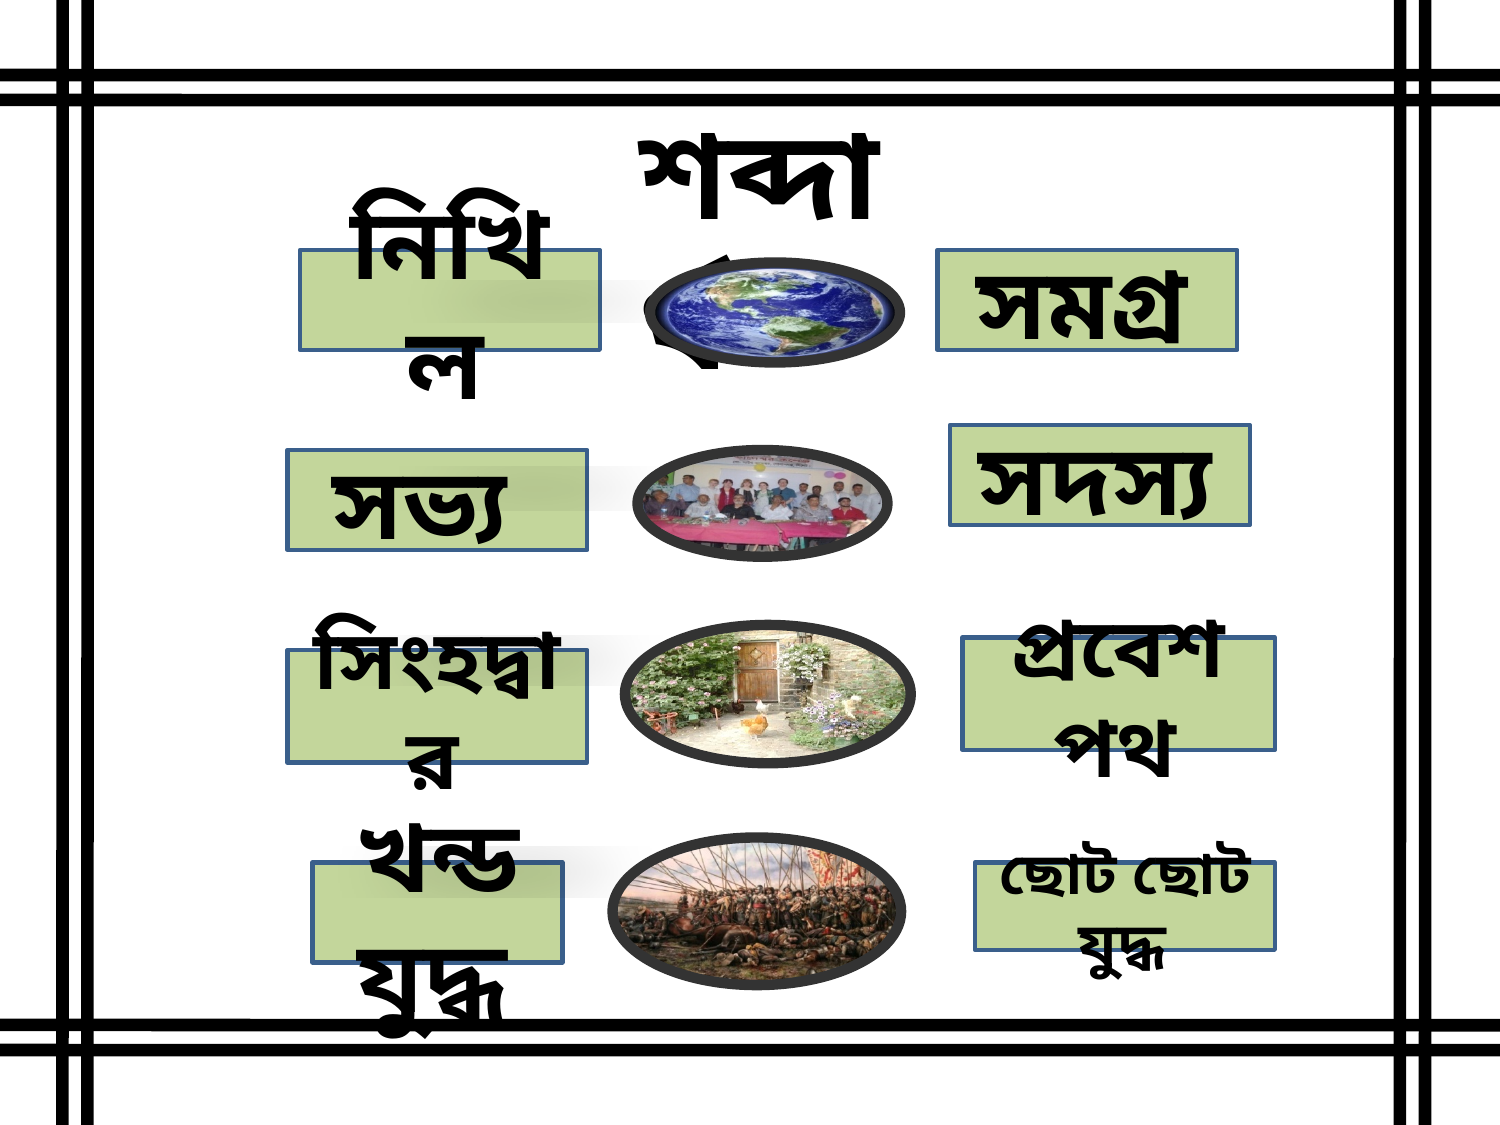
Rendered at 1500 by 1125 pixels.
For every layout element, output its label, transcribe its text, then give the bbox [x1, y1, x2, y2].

text_box সভ্য [285, 448, 589, 552]
text_box ছোট ছোট যুদ্ধ [973, 860, 1277, 952]
text_box সদস্য [948, 423, 1252, 527]
picture [649, 262, 901, 363]
text_box শব্দার্থ [624, 87, 963, 93]
text_box প্রবেশ পথ [960, 635, 1277, 752]
picture [637, 449, 888, 557]
text_box সিংহদ্বার [285, 648, 589, 765]
text_box খন্ডযুদ্ধ [310, 860, 565, 965]
text_box শব্দার্থ [624, 110, 963, 403]
picture [612, 837, 902, 986]
text_box নিখিল [298, 248, 602, 352]
text_box সমগ্র [935, 248, 1239, 352]
picture [624, 624, 911, 764]
